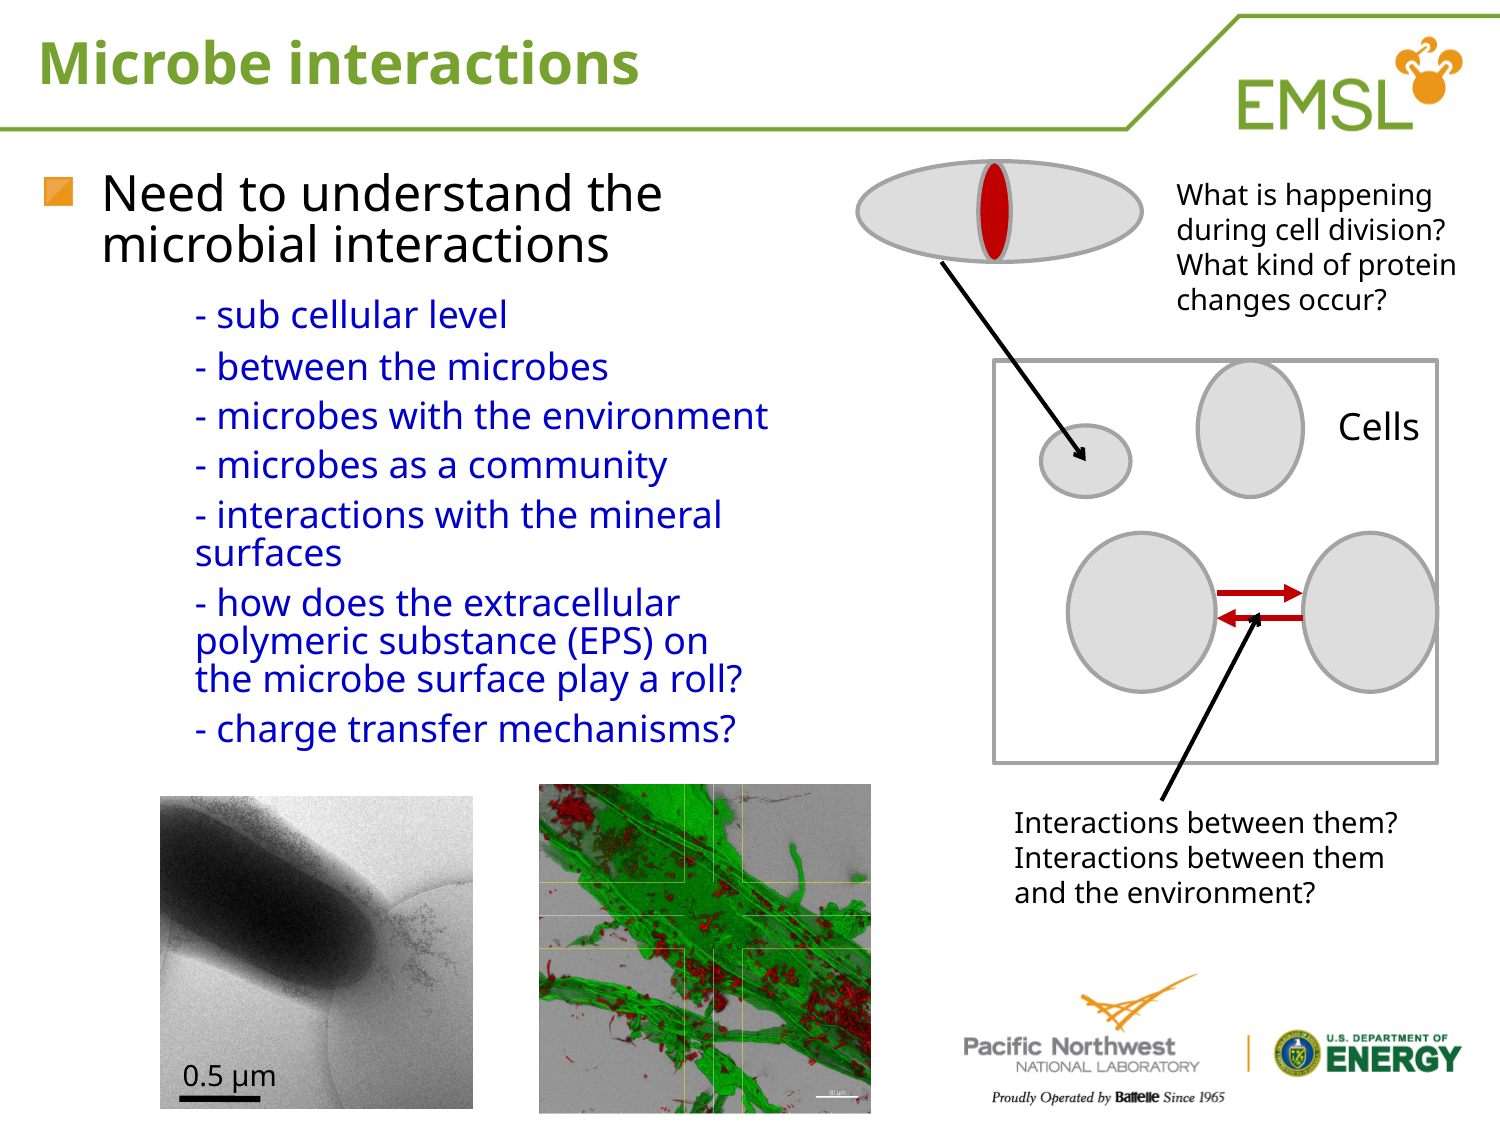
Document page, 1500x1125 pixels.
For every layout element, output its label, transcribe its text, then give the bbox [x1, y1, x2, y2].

text_box What is happening during cell division? What kind of protein changes occur? [1161, 168, 1500, 324]
picture [538, 784, 872, 1114]
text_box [160, 796, 473, 1109]
picture [0, 0, 1500, 150]
text_box [855, 159, 991, 260]
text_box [941, 261, 1086, 462]
text_box Cells [1323, 395, 1436, 455]
title Microbe interactions [37, 37, 1126, 129]
text_box [1300, 530, 1440, 694]
text_box Interactions between them? Interactions between them and the environment? [999, 796, 1453, 917]
picture [936, 936, 1500, 1125]
text_box [976, 159, 1013, 260]
list Need to understand the microbial interactions - sub cellular level - between the microbes - microbes with the environment - microbes as a community - interactions with the mineral surfaces - how does the extracellular polymeric substance (EPS) on the microbe surface play a roll? - charge transfer mechanisms? [44, 170, 791, 947]
text_box [999, 159, 1144, 260]
text_box [1195, 358, 1306, 500]
text_box [992, 358, 1439, 765]
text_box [1161, 612, 1261, 801]
picture [44, 177, 73, 206]
text_box [1040, 423, 1133, 500]
text_box [1065, 530, 1218, 694]
